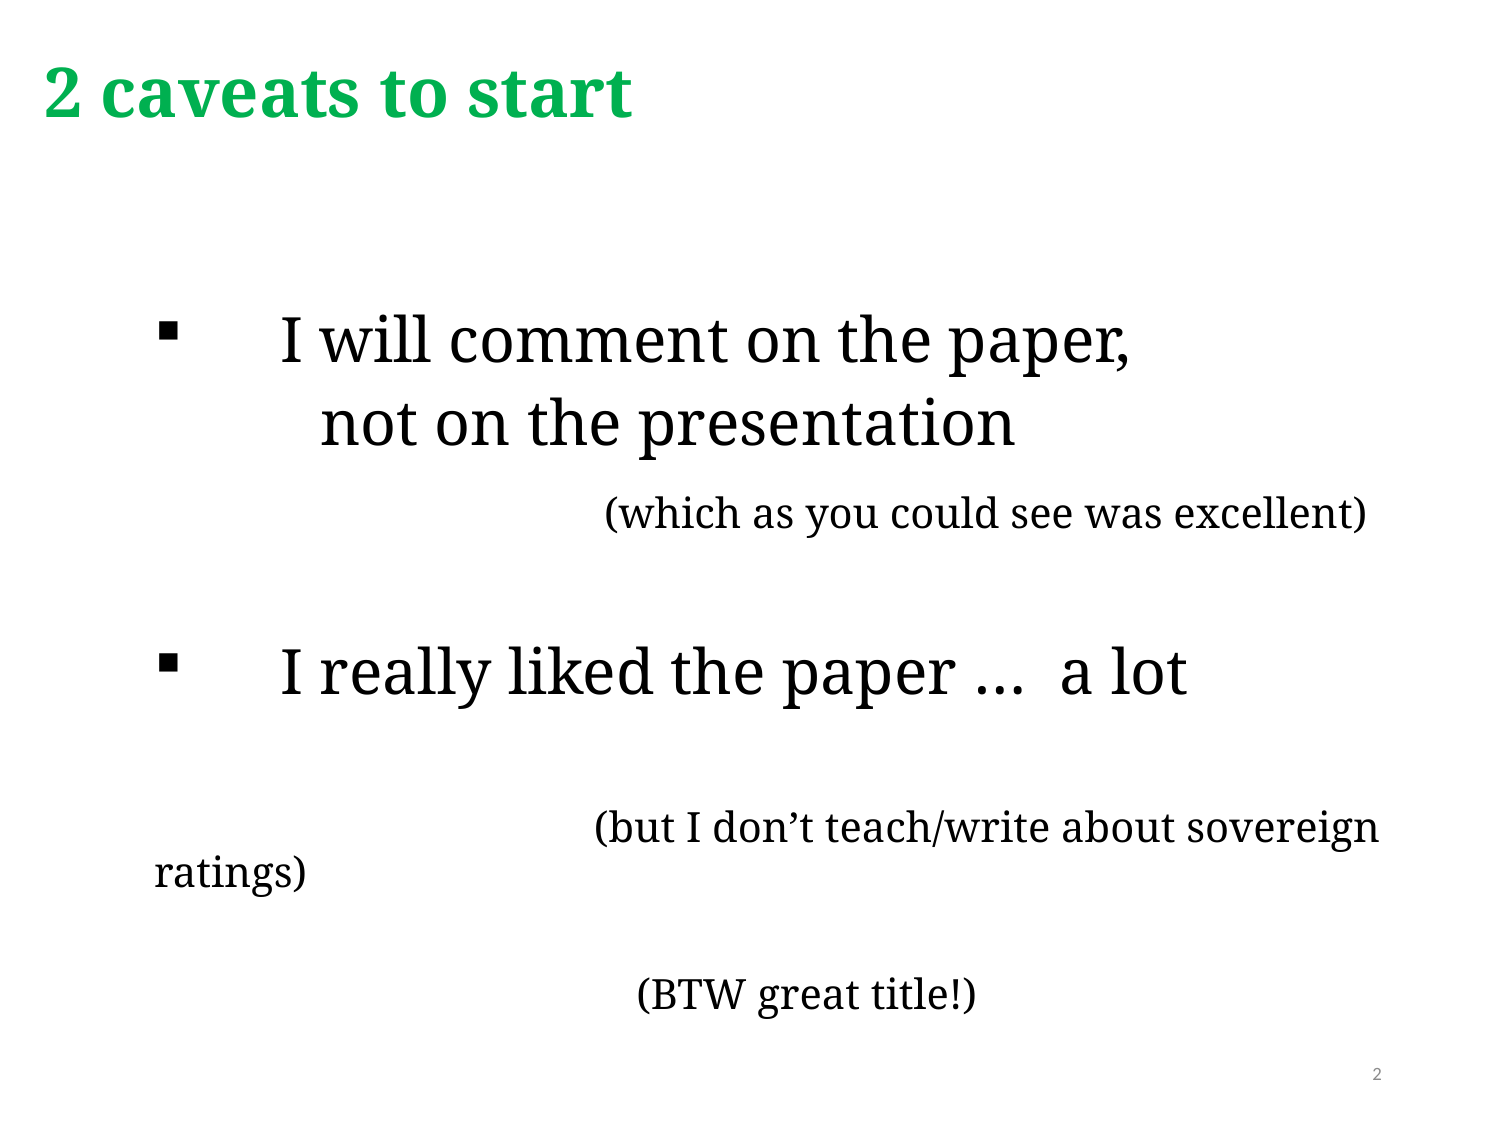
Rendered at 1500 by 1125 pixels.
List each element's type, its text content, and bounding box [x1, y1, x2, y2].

title 2 caveats to start [29, 19, 1471, 173]
list I will comment on the paper, not on the presentation (which as you could see was excellent) I really liked the paper … a lot (but I don’t teach/write about sovereign ratings) (BTW great title!) [139, 127, 1500, 870]
slide_number 2 [1059, 1042, 1397, 1103]
